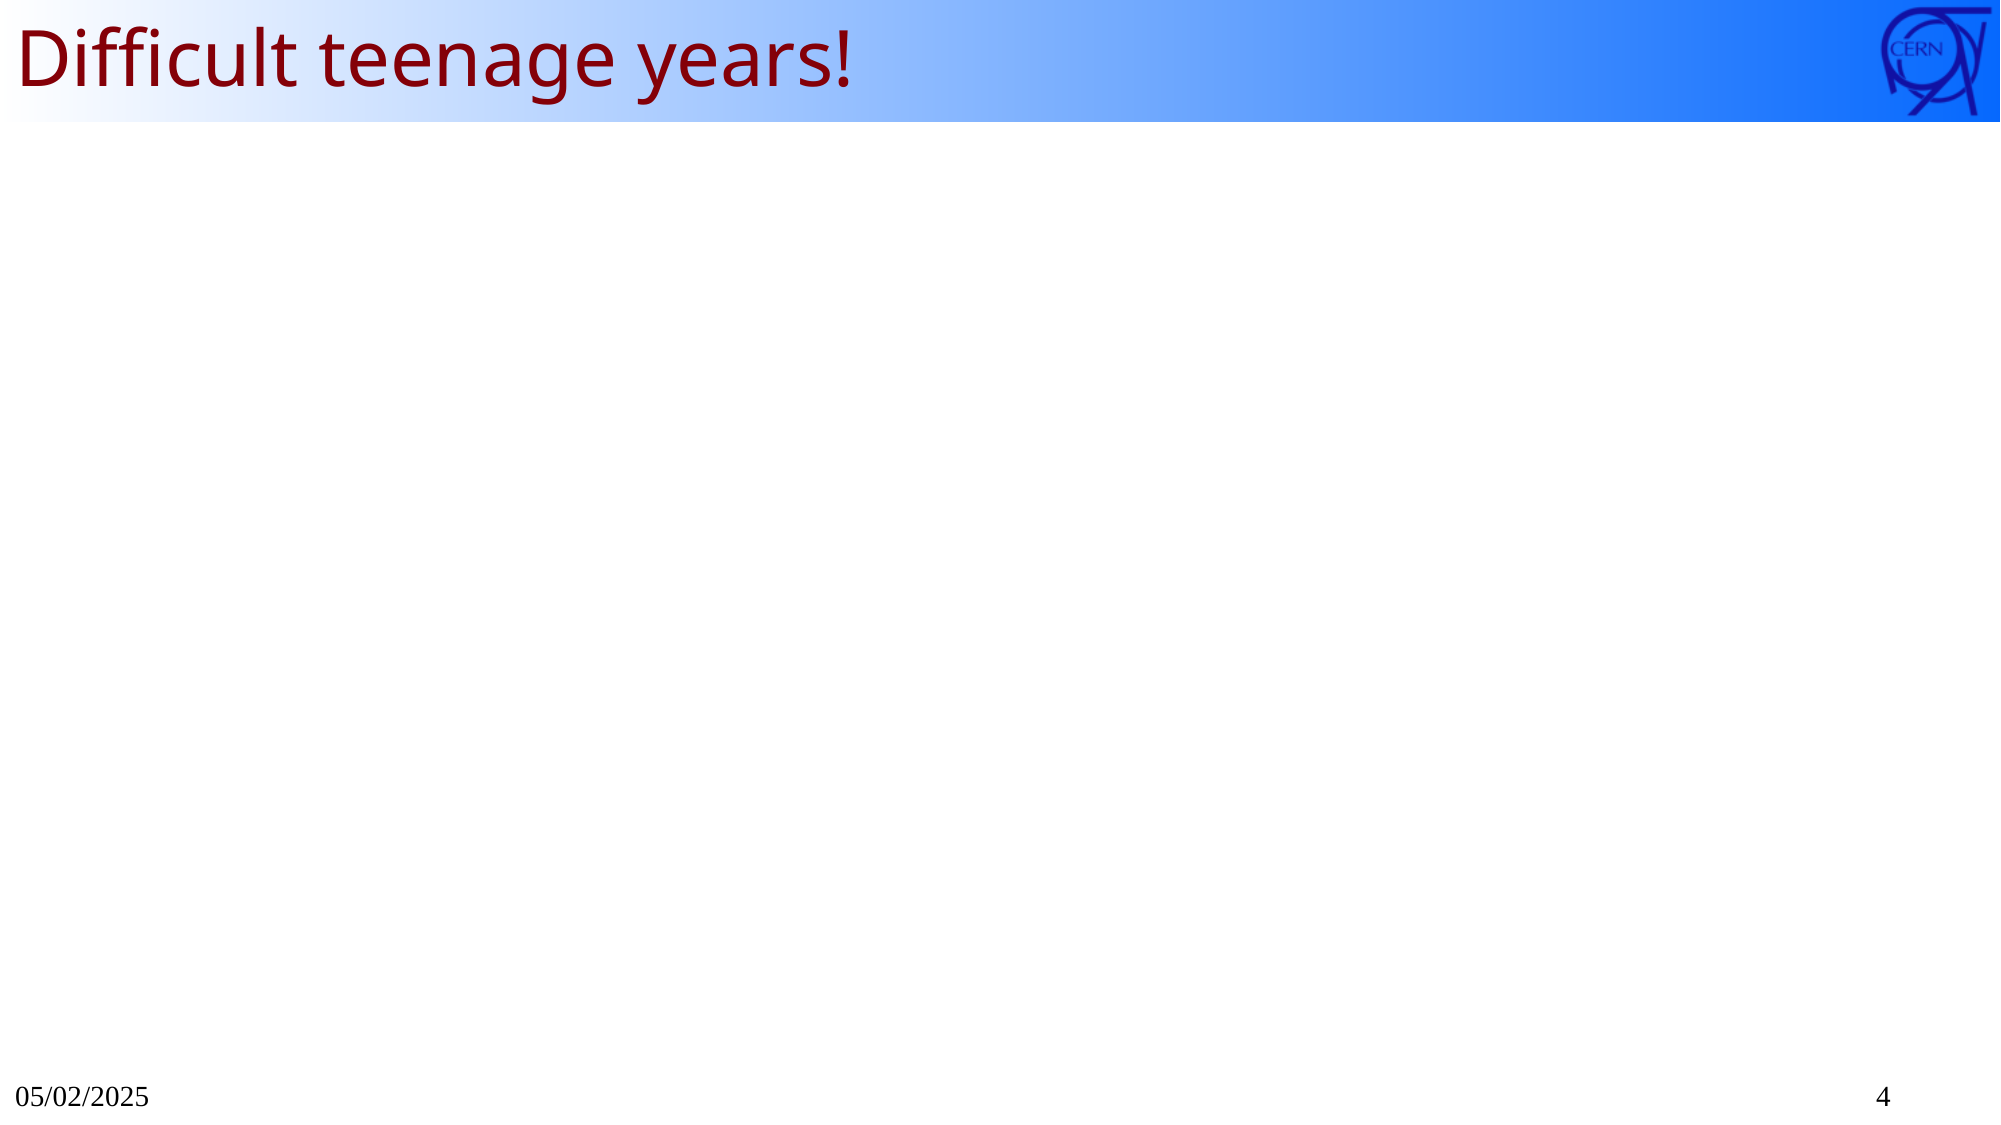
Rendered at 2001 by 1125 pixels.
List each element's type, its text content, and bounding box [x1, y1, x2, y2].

title Difficult teenage years! [0, 0, 1834, 124]
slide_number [0, 1069, 797, 1125]
